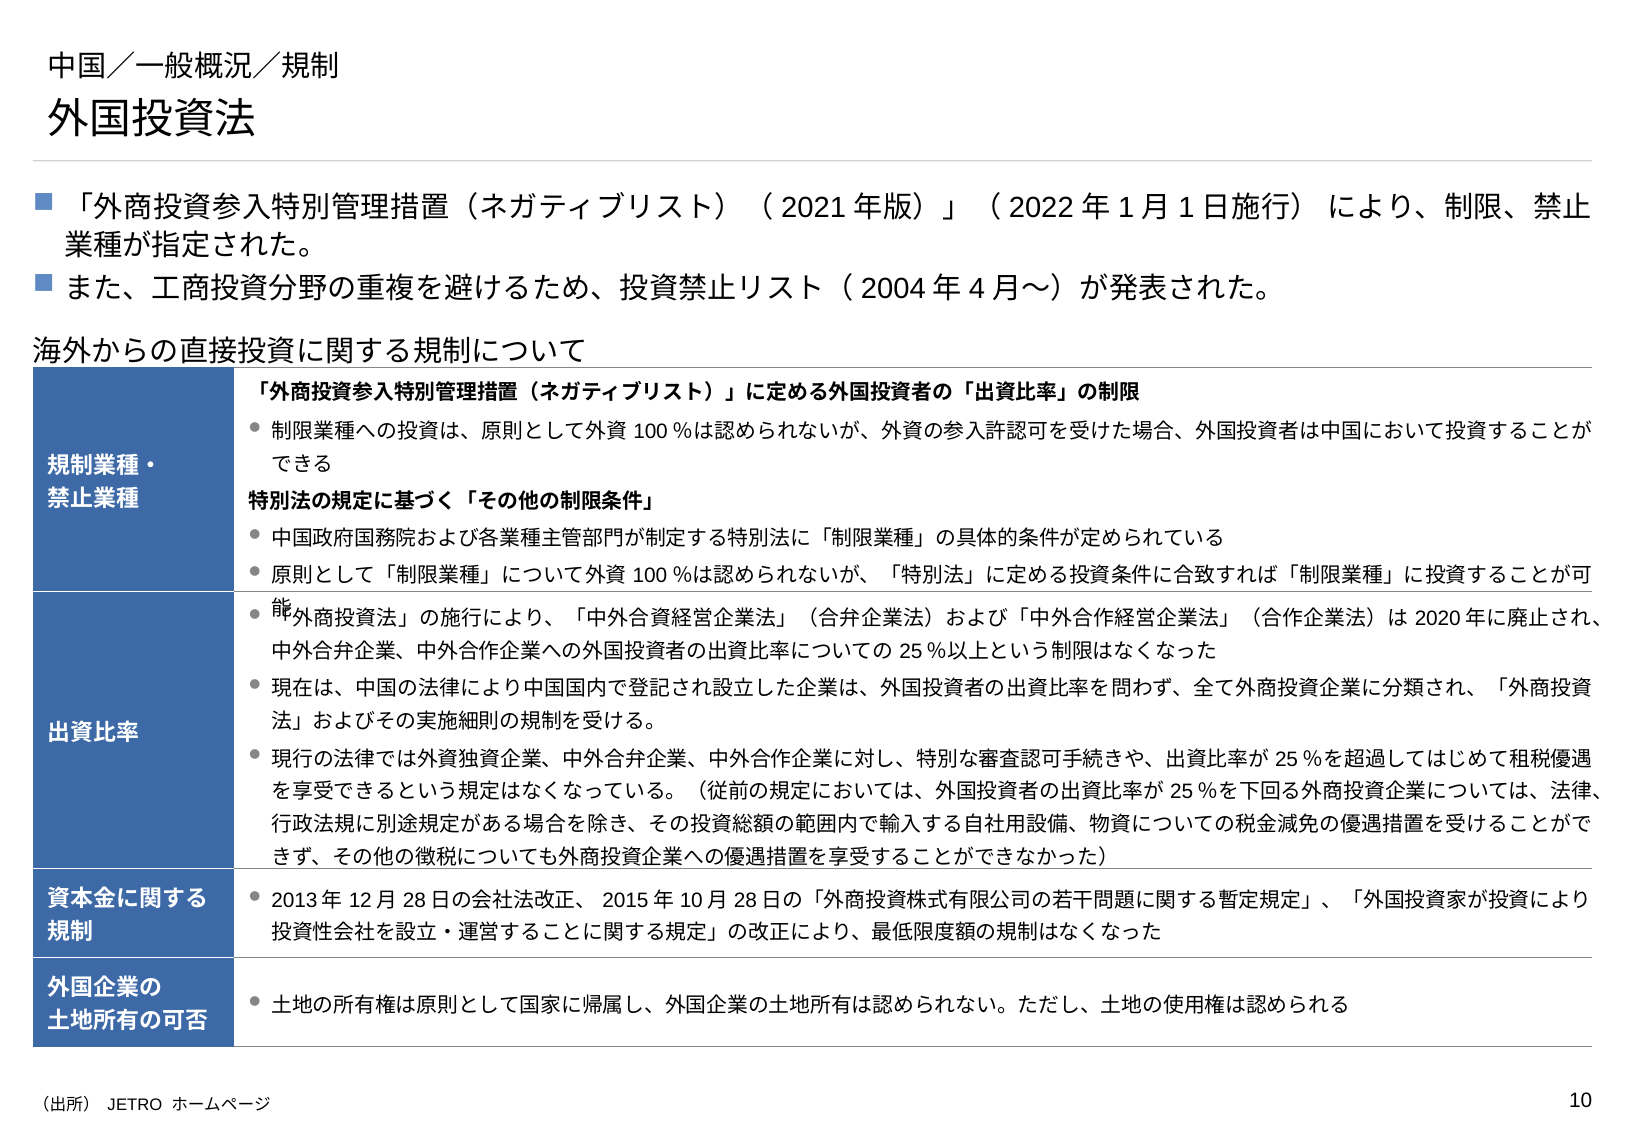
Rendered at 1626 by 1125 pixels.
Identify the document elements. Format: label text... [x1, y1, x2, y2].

table_header 規制業種・ 禁止業種 [33, 380, 234, 591]
table_header 「外商投資参入特別管理措置（ネガティブリスト）」に定める外国投資者の「出資比率」の制限 制限業種への投資は、原則として外資100％は認められないが、外資の参入許認可を受けた場合、外国投資者は中国において投資することができる 特別法の規定に基づく「その他の制限条件」 中国政府国務院および各業種主管部門が制定する特別法に「制限業種」の具体的条件が定められている 原則として「制限業種」について外資100％は認められないが、「特別法」に定める投資条件に合致すれば「制限業種」に投資することが可能 [234, 380, 1592, 591]
table_cell 外国企業の 土地所有の可否 [33, 958, 234, 1046]
text_box （出所） JETRO ホームページ [32, 1093, 955, 1118]
text_box 「外商投資参入特別管理措置（ネガティブリスト）（2021年版）」（2022年1月1日施行） により、制限、禁止業種が指定された。 また、工商投資分野の重複を避けるため、投資禁止リスト（2004年4月～）が発表された。 [32, 184, 1593, 304]
table_cell 2013年12月28日の会社法改正、2015年10月28日の「外商投資株式有限公司の若干問題に関する暫定規定」、「外国投資家が投資により投資性会社を設立・運営することに関する規定」の改正により、最低限度額の規制はなくなった [234, 869, 1592, 957]
table_cell 出資比率 [33, 592, 234, 868]
text_box 海外からの直接投資に関する規制について [32, 332, 1593, 380]
table_cell 土地の所有権は原則として国家に帰属し、外国企業の土地所有は認められない。ただし、土地の使用権は認められる [234, 958, 1592, 1046]
table_cell 資本金に関する 規制 [33, 869, 234, 957]
list 外国投資法 [32, 0, 1593, 149]
table_cell 「外商投資法」の施行により、「中外合資経営企業法」（合弁企業法）および「中外合作経営企業法」（合作企業法）は2020年に廃止され、中外合弁企業、中外合作企業への外国投資者の出資比率についての25％以上という制限はなくなった 現在は、中国の法律により中国国内で登記され設立した企業は、外国投資者の出資比率を問わず、全て外商投資企業に分類され、「外商投資法」およびその実施細則の規制を受ける。 現行の法律では外資独資企業、中外合弁企業、中外合作企業に対し、特別な審査認可手続きや、出資比率が25％を超過してはじめて租税優遇を享受できるという規定はなくなっている。（従前の規定においては、外国投資者の出資比率が25％を下回る外商投資企業については、法律、行政法規に別途規定がある場合を除き、その投資総額の範囲内で輸入する自社用設備、物資についての税金減免の優遇措置を受けることができず、その他の徴税についても外商投資企業への優遇措置を享受することができなかった） [234, 592, 1592, 868]
